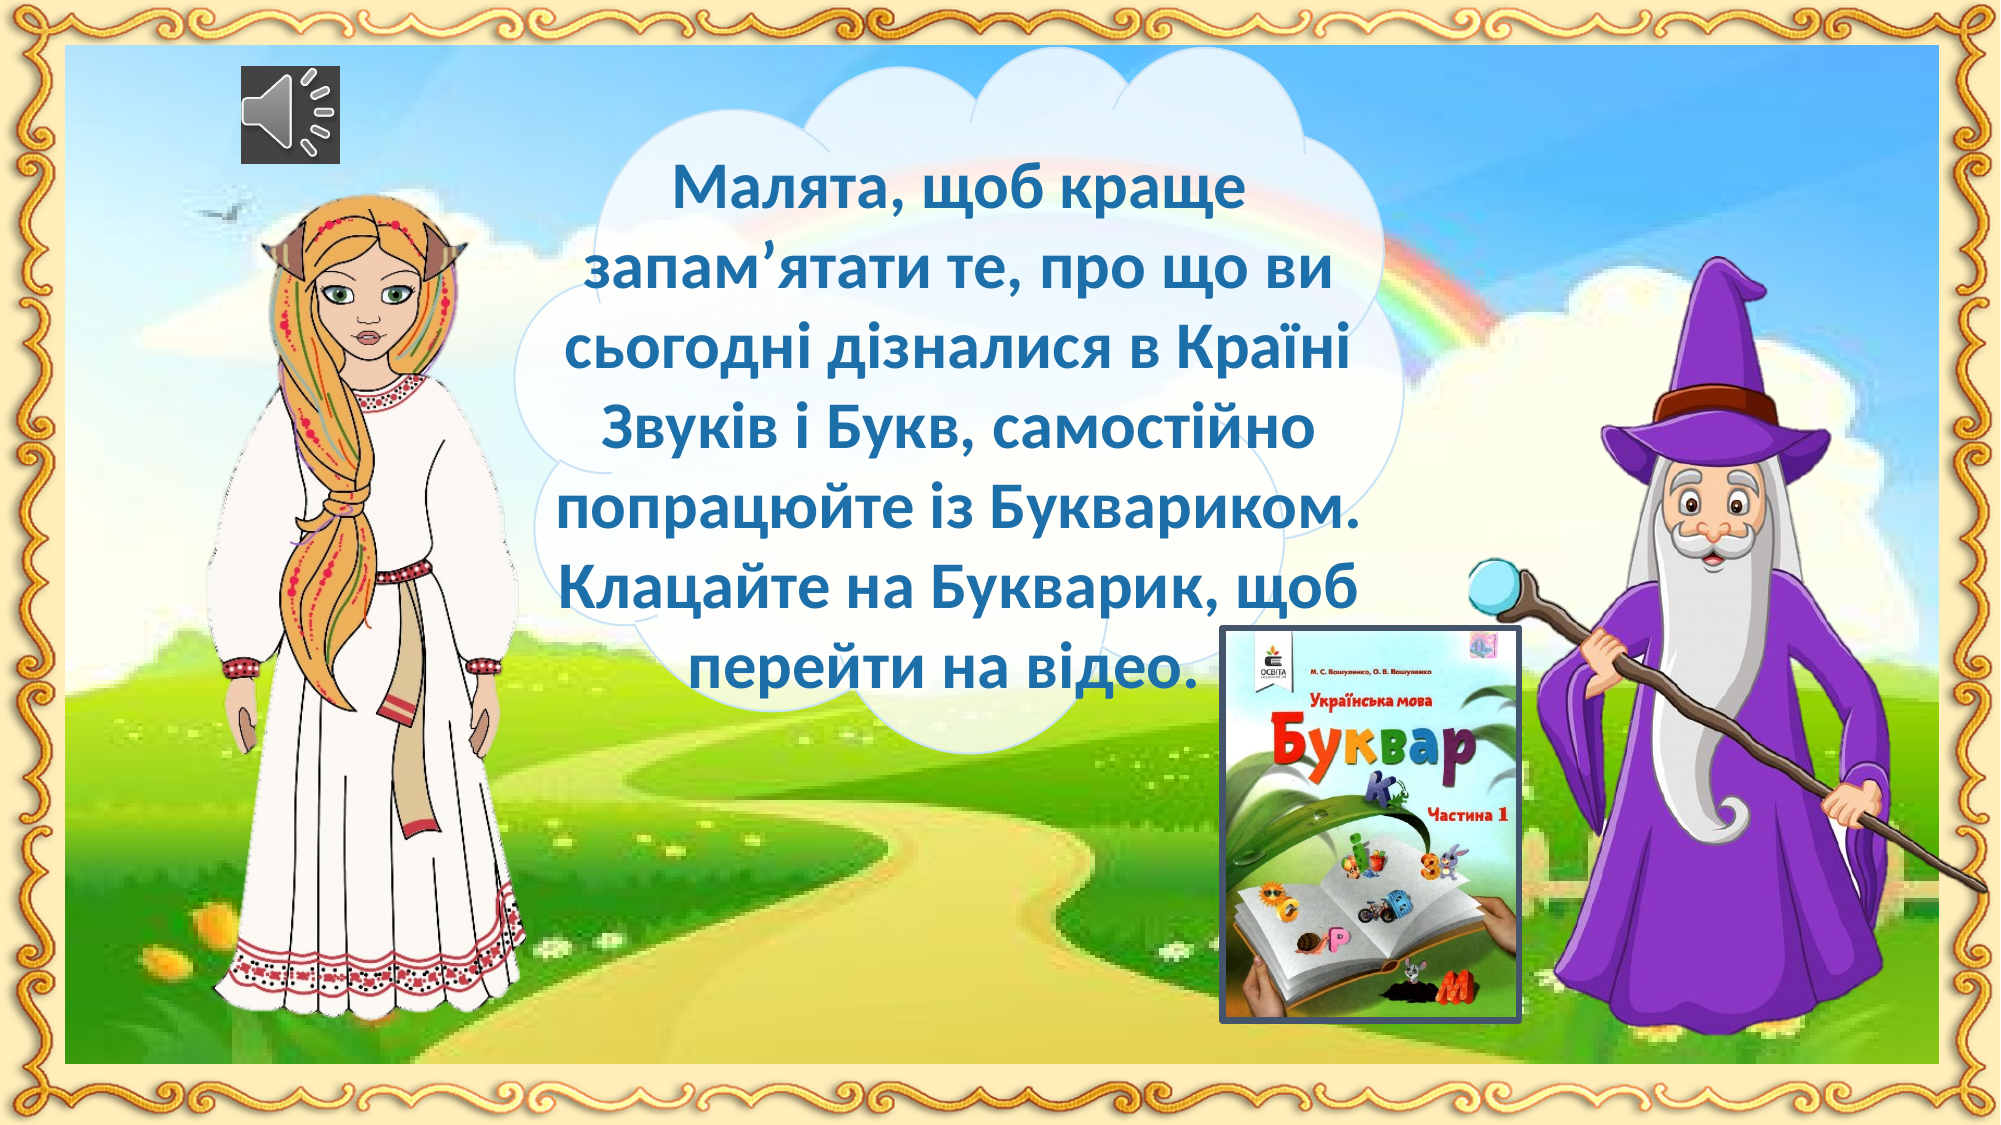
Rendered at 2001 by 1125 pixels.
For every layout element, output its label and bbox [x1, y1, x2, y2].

text_box [515, 45, 1404, 751]
picture [0, 0, 2001, 1125]
